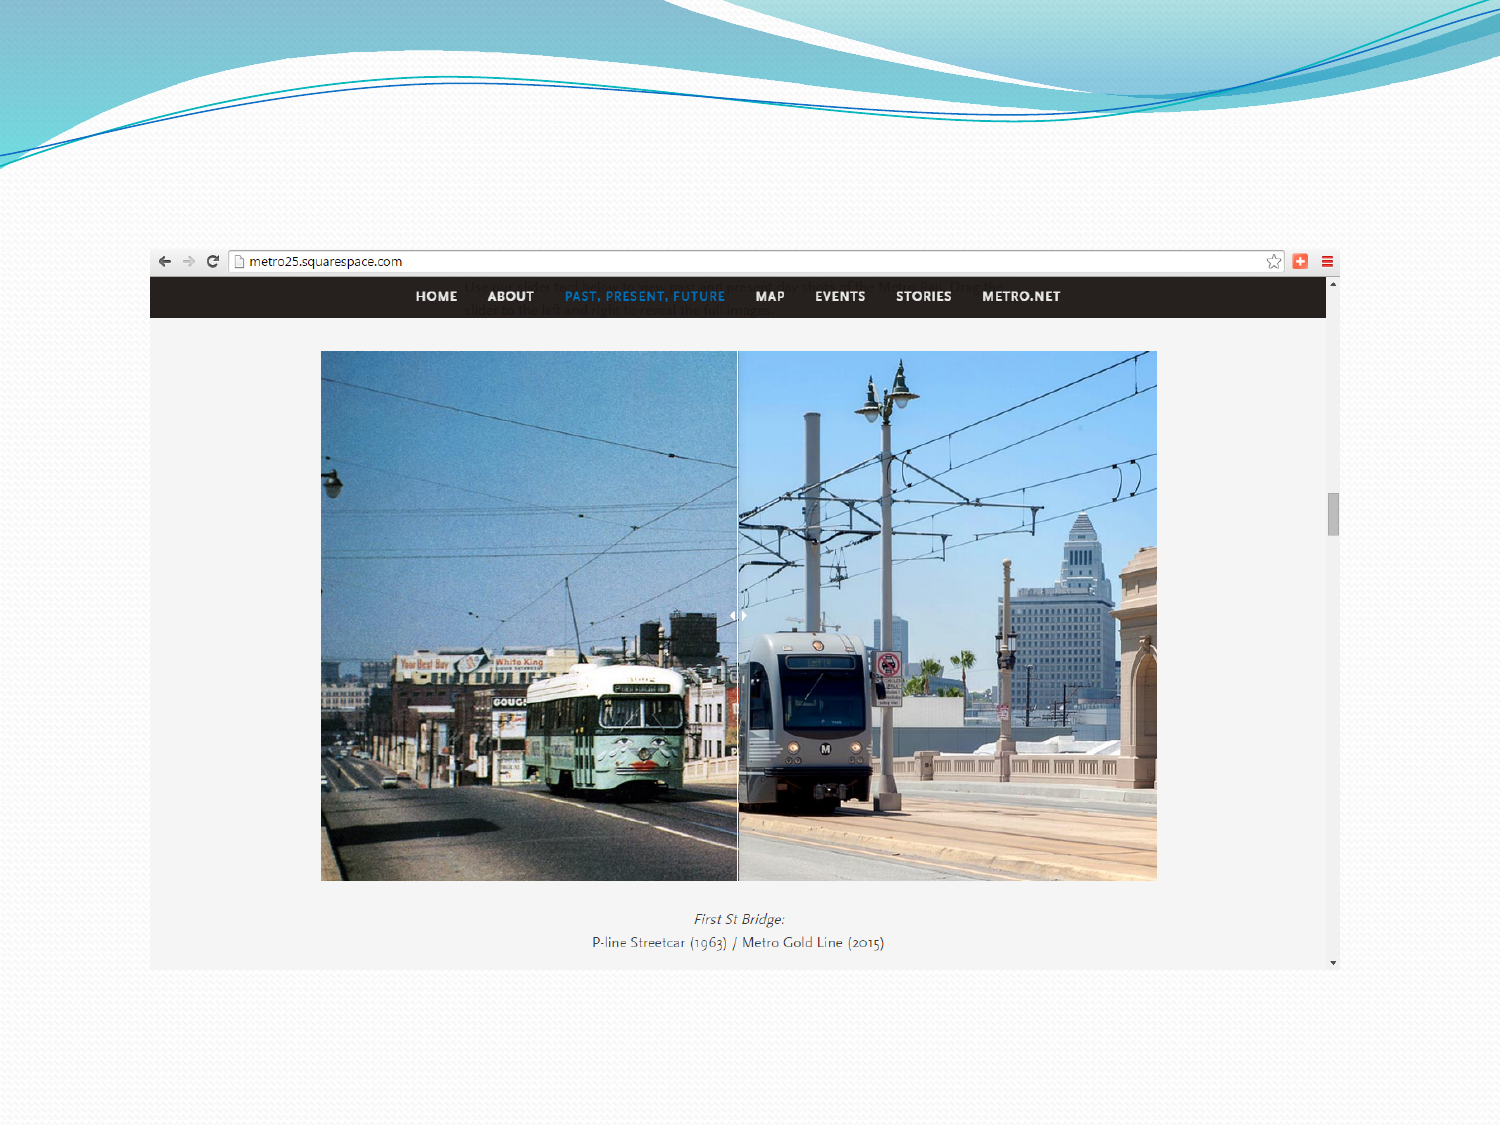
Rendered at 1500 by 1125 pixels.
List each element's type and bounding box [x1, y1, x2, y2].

list [149, 249, 1340, 971]
